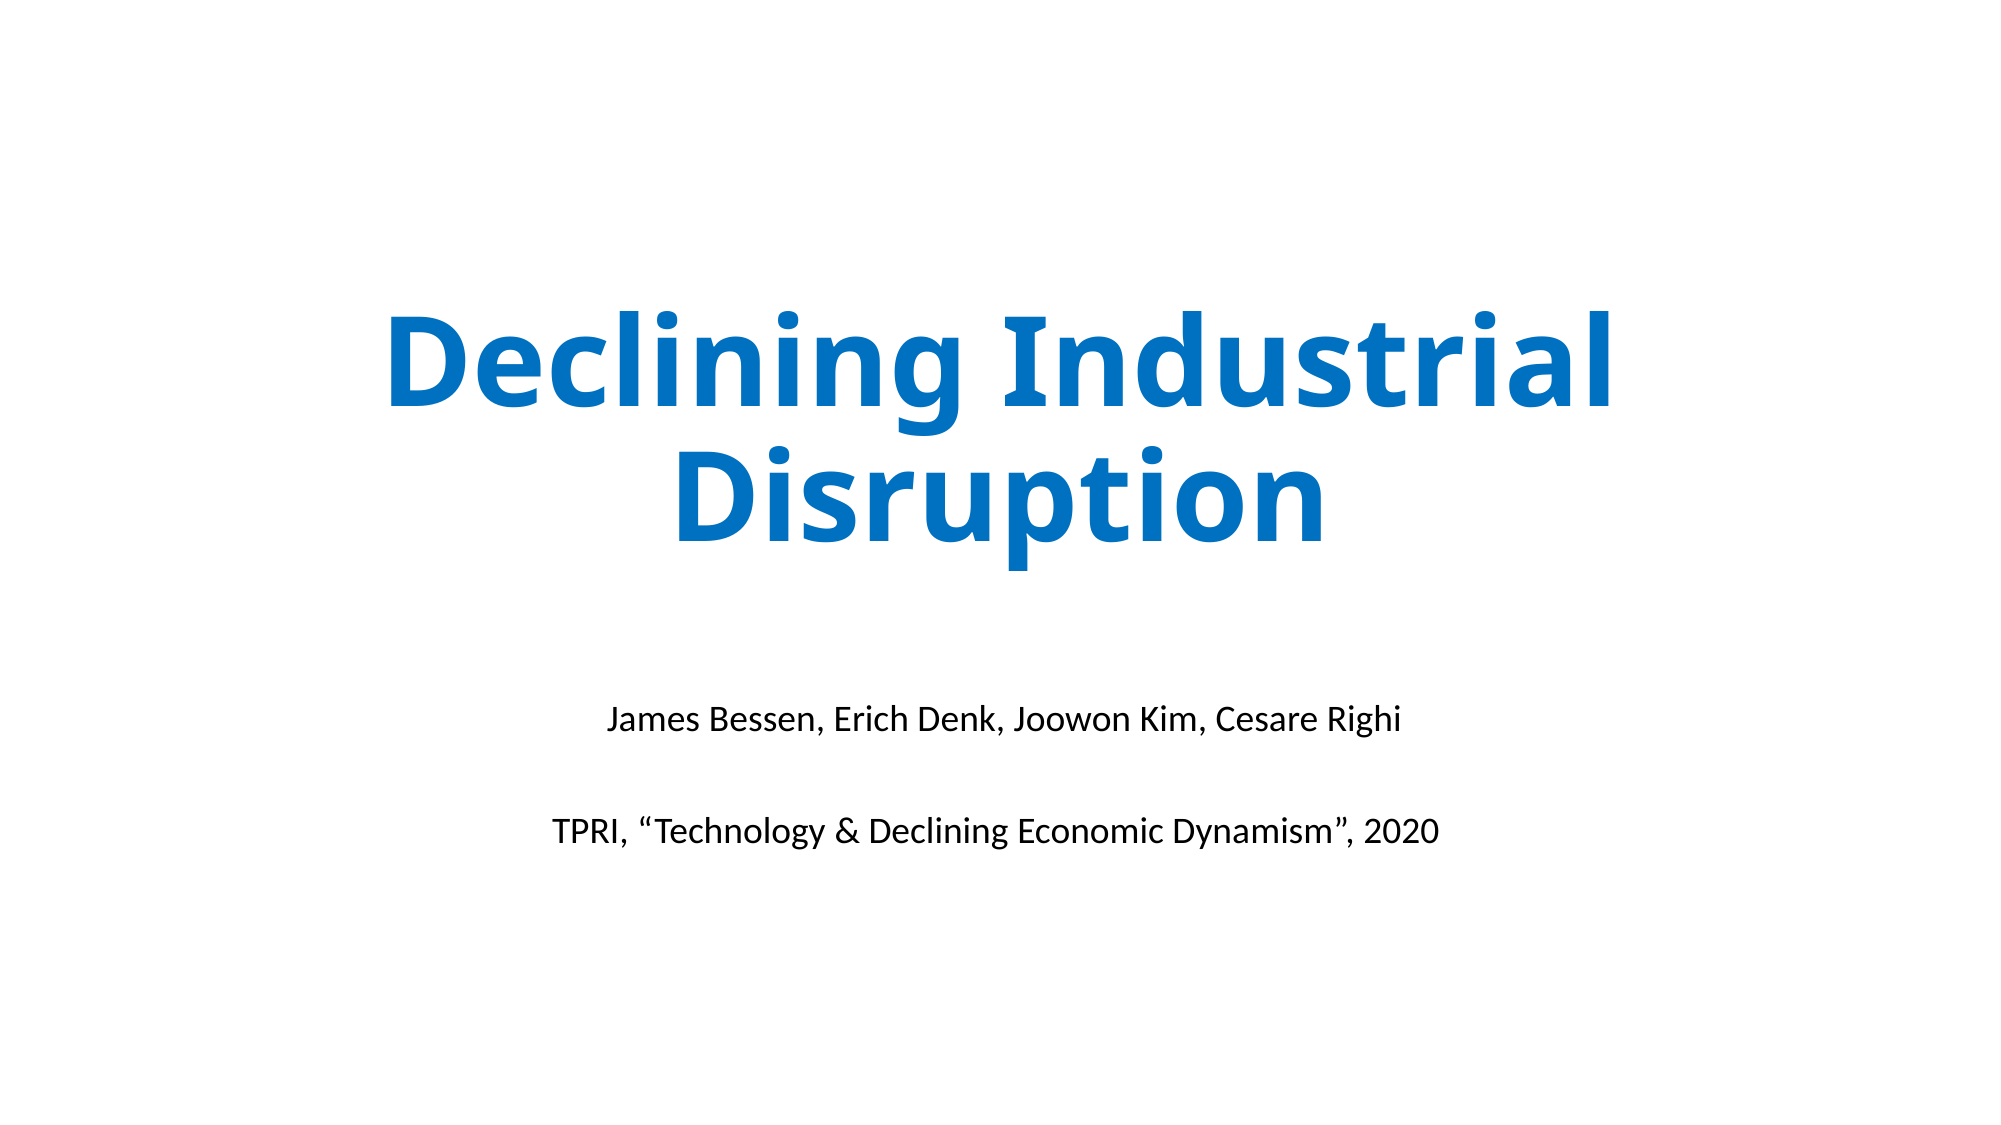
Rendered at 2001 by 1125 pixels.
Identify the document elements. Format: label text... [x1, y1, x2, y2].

subtitle James Bessen, Erich Denk, Joowon Kim, Cesare Righi TPRI, “Technology & Declining Economic Dynamism”, 2020 [249, 590, 1750, 863]
title Declining Industrial Disruption [249, 184, 1750, 576]
